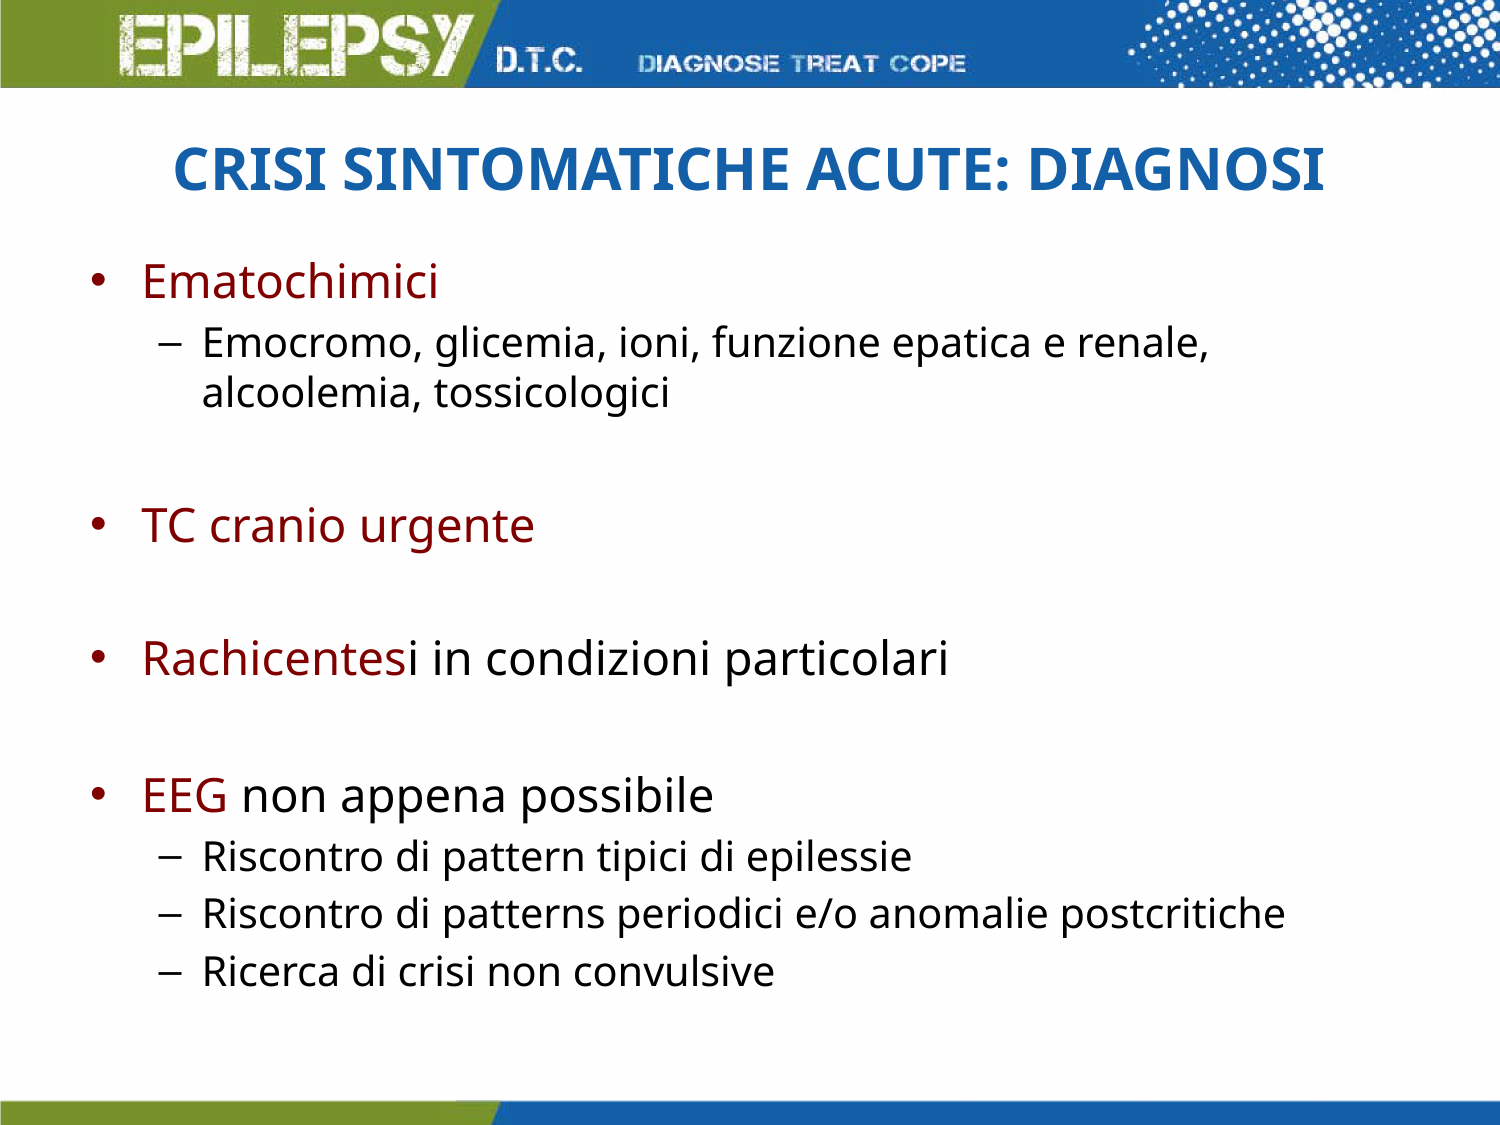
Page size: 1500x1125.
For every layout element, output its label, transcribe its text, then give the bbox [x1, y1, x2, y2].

list Ematochimici Emocromo, glicemia, ioni, funzione epatica e renale, alcoolemia, tossicologici TC cranio urgente Rachicentesi in condizioni particolari EEG non appena possibile Riscontro di pattern tipici di epilessie Riscontro di patterns periodici e/o anomalie postcritiche Ricerca di crisi non convulsive [75, 243, 1425, 1005]
picture [0, 0, 1500, 1125]
title CRISI SINTOMATICHE ACUTE: DIAGNOSI [75, 101, 1425, 233]
